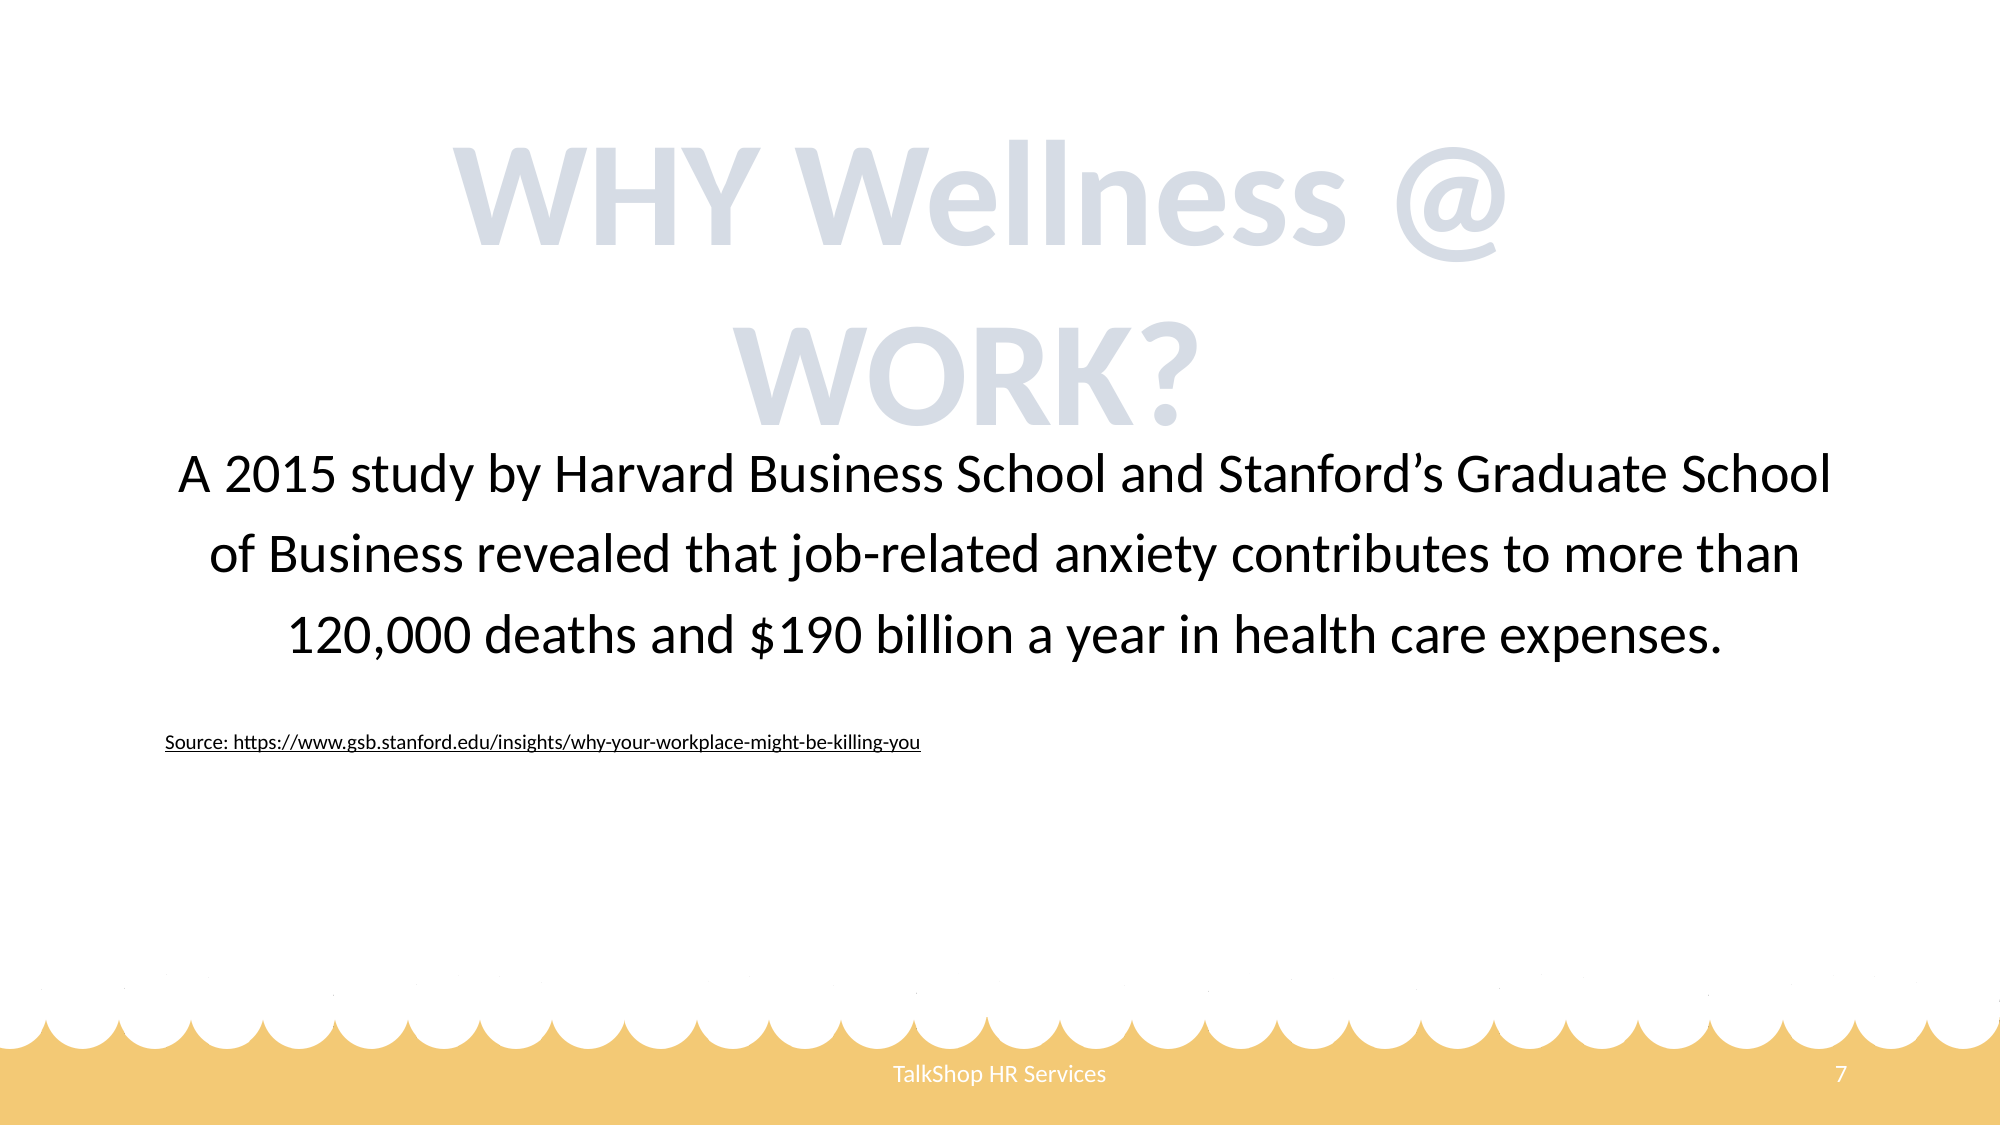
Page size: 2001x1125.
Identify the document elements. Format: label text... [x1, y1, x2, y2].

footer TalkShop HR Services [662, 1049, 1338, 1103]
text_box [0, 1049, 2000, 1125]
text_box WHY Wellness @ WORK? [411, 87, 1560, 463]
slide_number 7 [1412, 1049, 1863, 1103]
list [0, 974, 2000, 1049]
list A 2015 study by Harvard Business School and Stanford’s Graduate School of Business revealed that job-related anxiety contributes to more than 120,000 deaths and $190 billion a year in health care expenses. Source: https://www.gsb.stanford.edu/insights/why-your-workplace-might-be-killing-you [150, 232, 1863, 931]
